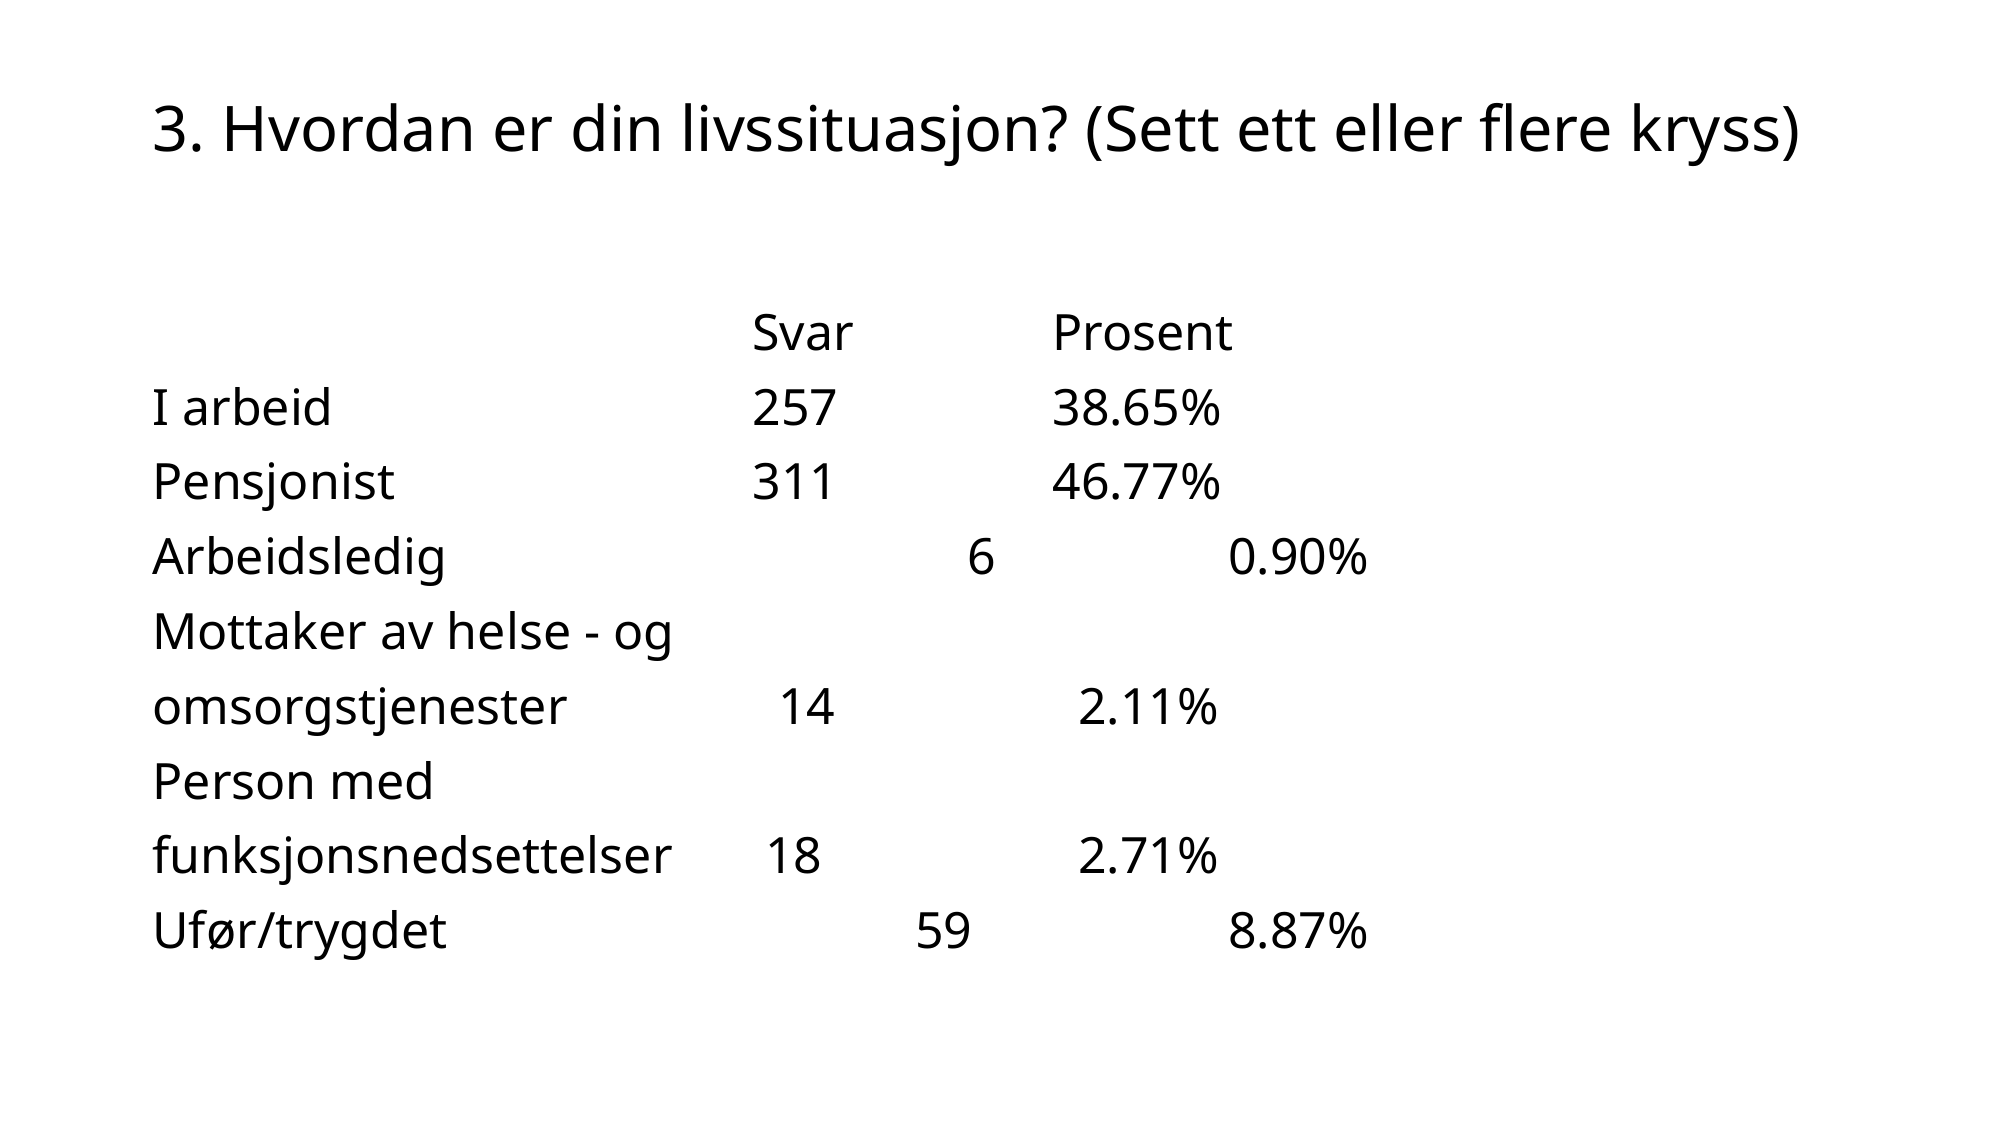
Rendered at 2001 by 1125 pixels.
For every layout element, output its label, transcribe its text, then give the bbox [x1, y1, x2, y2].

title 3. Hvordan er din livssituasjon? (Sett ett eller flere kryss) [137, 59, 1863, 278]
list Svar Prosent I arbeid 257 38.65% Pensjonist 311 46.77% Arbeidsledig 6 0.90% Mottaker av helse - og omsorgstjenester 14 2.11% Person med funksjonsnedsettelser 18 2.71% Ufør/trygdet 59 8.87% [137, 299, 1863, 1014]
